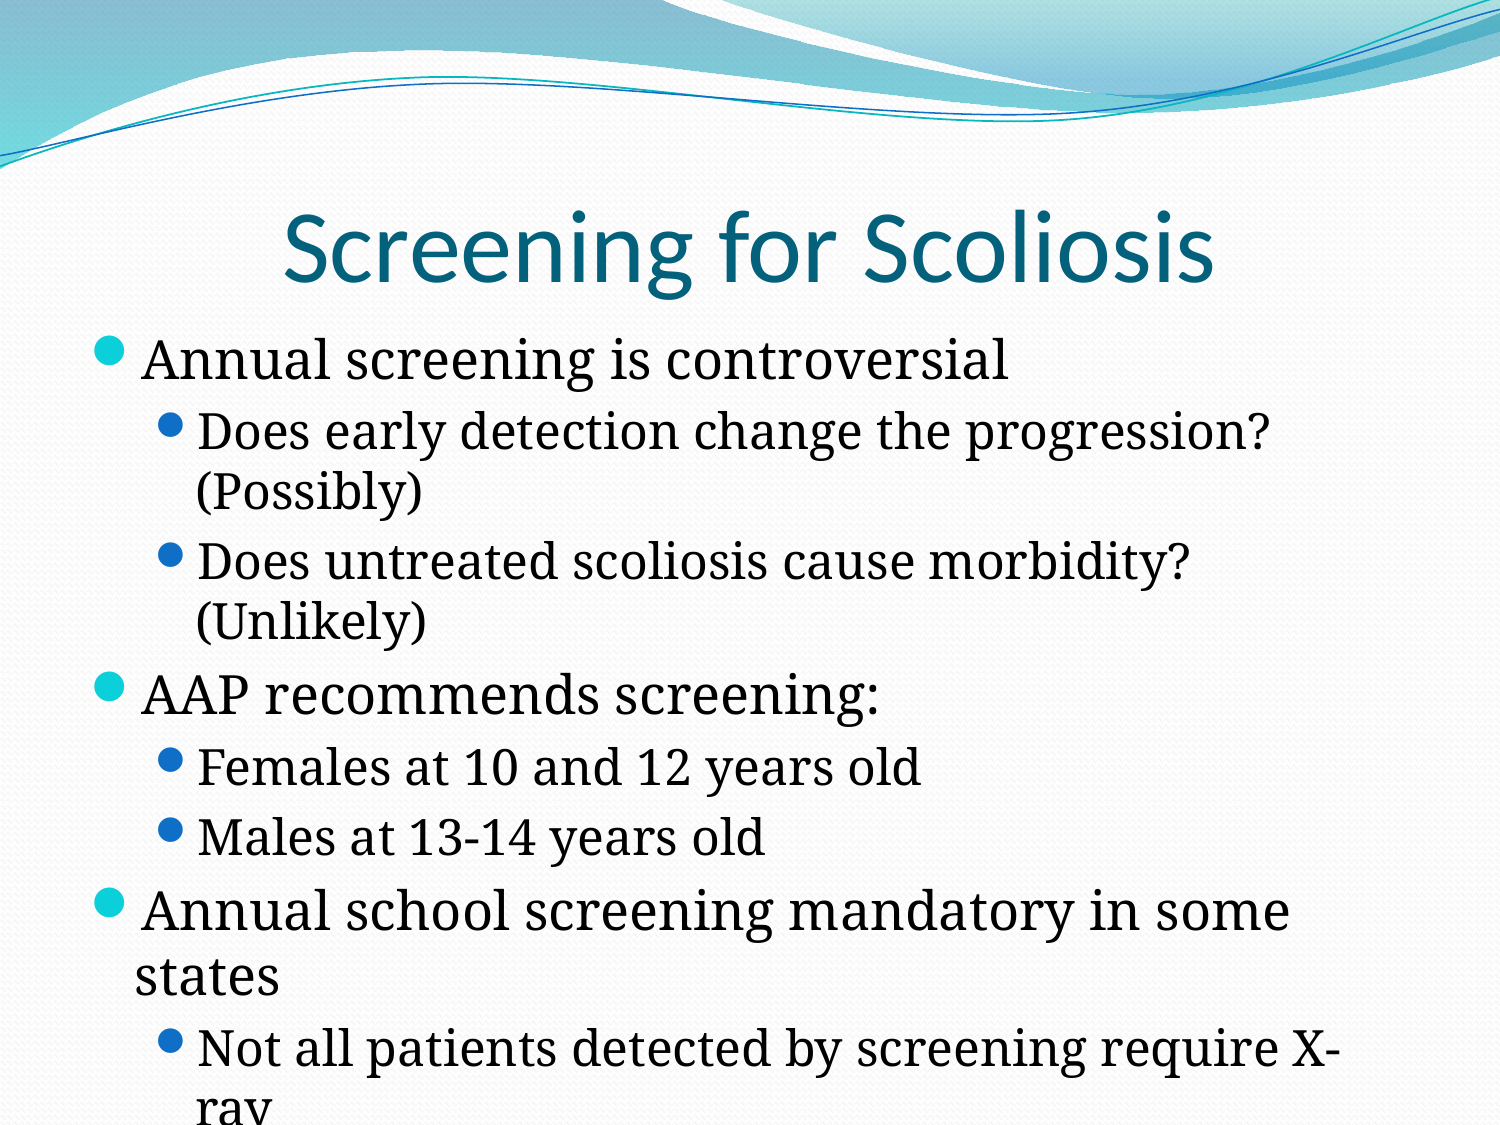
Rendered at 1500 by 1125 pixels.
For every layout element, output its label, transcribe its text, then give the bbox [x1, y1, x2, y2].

list Annual screening is controversial Does early detection change the progression? (Possibly) Does untreated scoliosis cause morbidity? (Unlikely) AAP recommends screening: Females at 10 and 12 years old Males at 13-14 years old Annual school screening mandatory in some states Not all patients detected by screening require X-ray [74, 317, 1426, 1038]
title Screening for Scoliosis [74, 115, 1426, 304]
